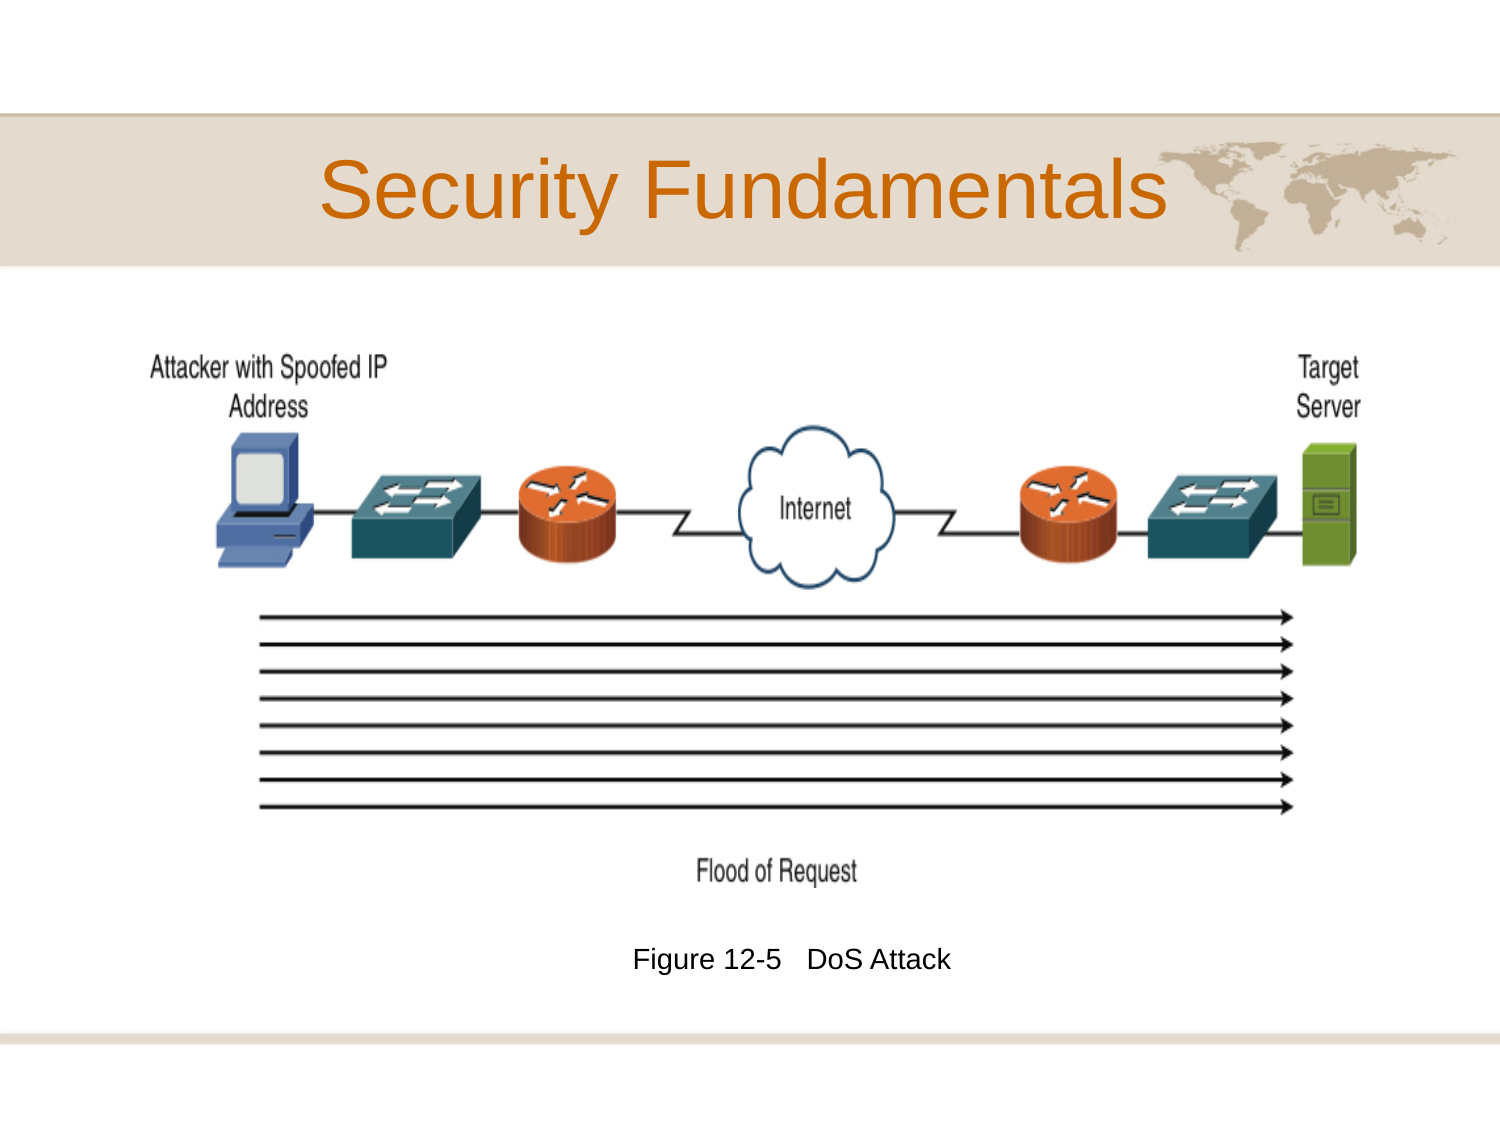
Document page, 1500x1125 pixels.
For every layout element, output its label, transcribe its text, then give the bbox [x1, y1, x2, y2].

picture [0, 0, 1500, 1125]
text_box Figure 12-5 DoS Attack [184, 932, 1400, 983]
title Security Fundamentals [68, 137, 1419, 233]
